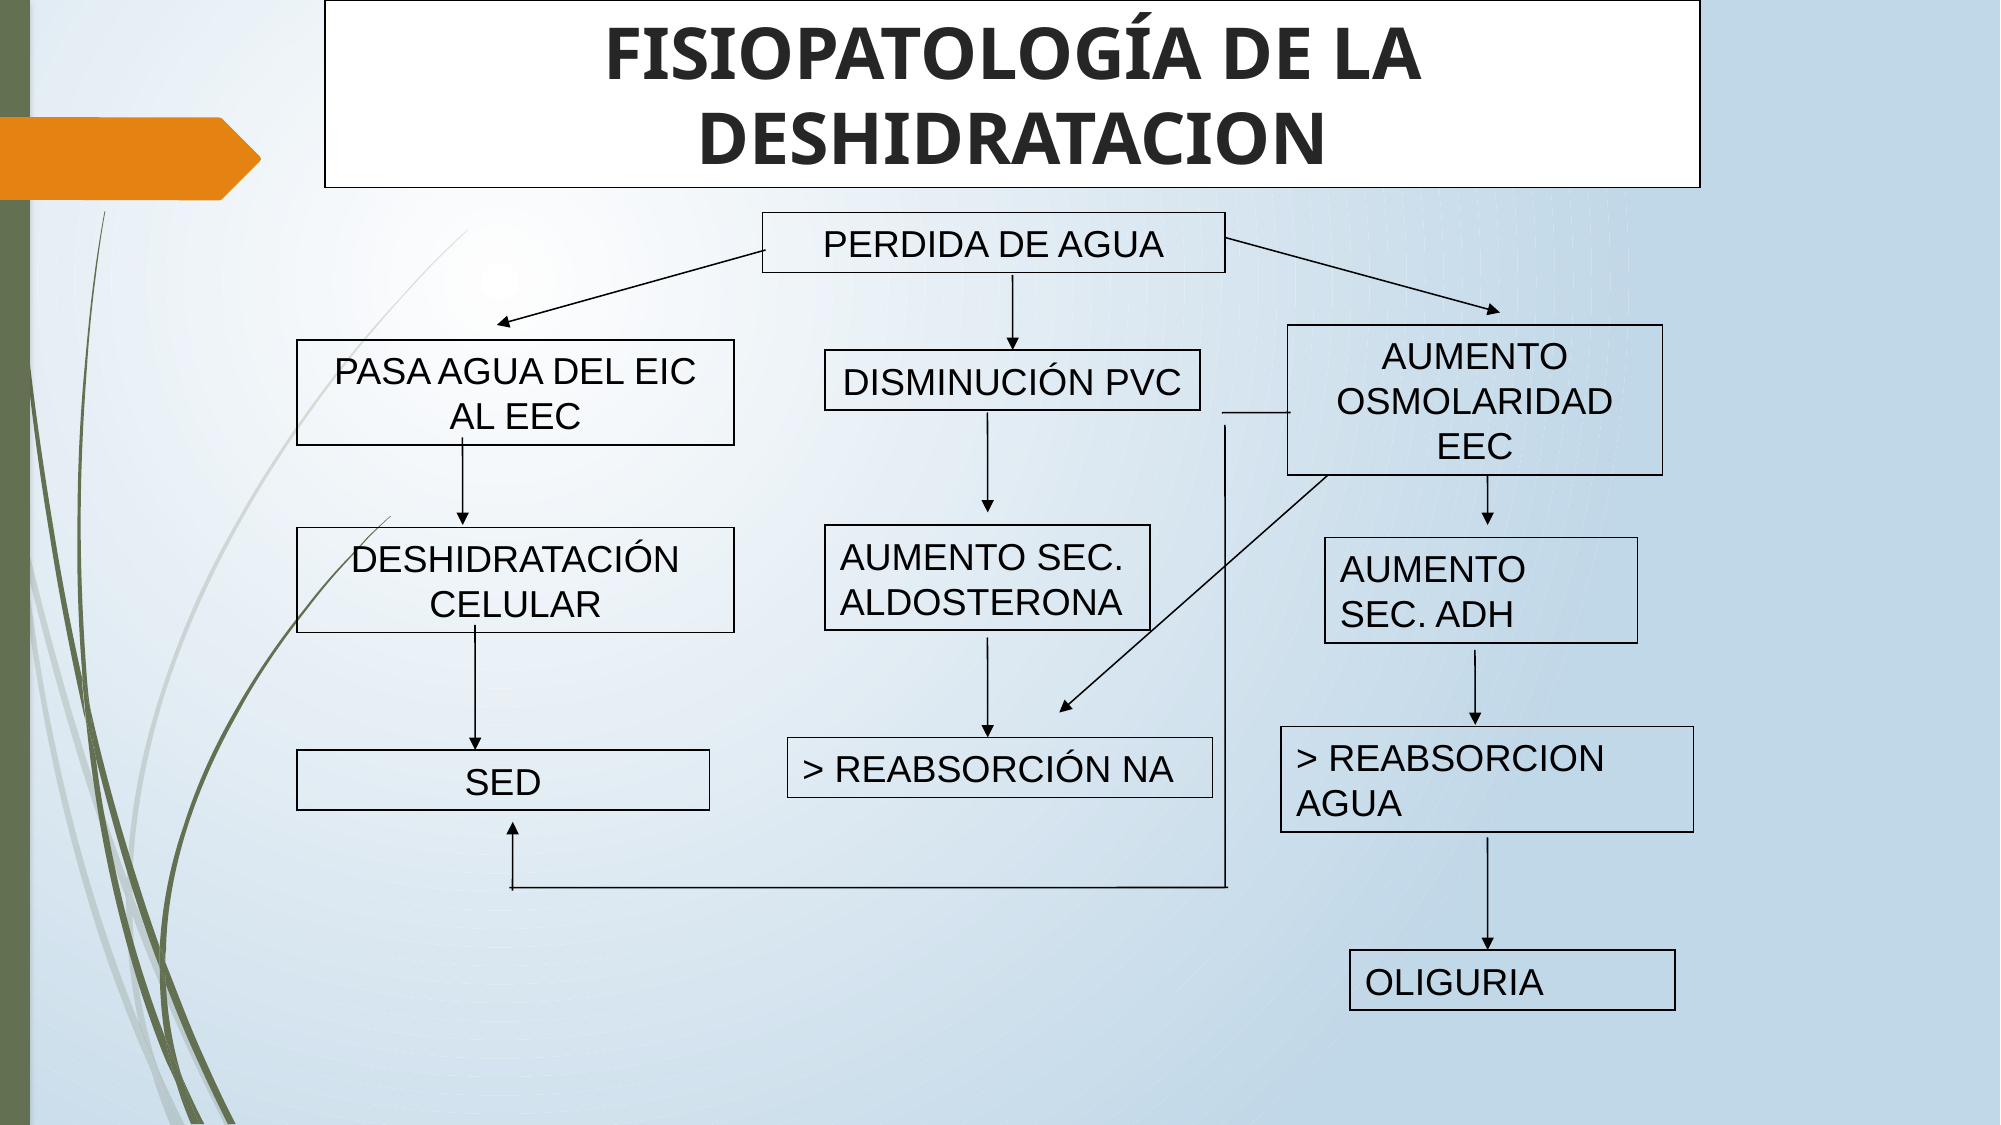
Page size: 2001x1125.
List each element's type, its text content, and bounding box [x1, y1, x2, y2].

text_box [506, 821, 519, 891]
text_box > REABSORCION AGUA [1281, 726, 1694, 832]
text_box [981, 412, 994, 513]
text_box DESHIDRATACIÓN CELULAR [296, 527, 735, 633]
text_box PASA AGUA DEL EIC AL EEC [296, 339, 735, 446]
text_box [981, 637, 994, 738]
text_box [1224, 237, 1501, 316]
text_box AUMENTO SEC. ADH [1324, 537, 1638, 643]
text_box PERDIDA DE AGUA [762, 212, 1225, 273]
text_box > REABSORCIÓN NA [787, 737, 1213, 798]
text_box AUMENTO SEC. ALDOSTERONA [825, 524, 1150, 631]
title FISIOPATOLOGÍA DE LA DESHIDRATACION [324, 0, 1700, 188]
text_box [456, 437, 469, 526]
text_box AUMENTO OSMOLARIDAD EEC [1287, 324, 1663, 476]
text_box [1481, 474, 1494, 526]
text_box OLIGURIA [1350, 949, 1675, 1011]
text_box DISMINUCIÓN PVC [824, 349, 1200, 411]
text_box [496, 249, 766, 328]
text_box [469, 624, 482, 751]
text_box [1006, 274, 1019, 350]
text_box [1468, 649, 1482, 725]
text_box [1059, 565, 1225, 713]
text_box SED [296, 749, 710, 811]
text_box [1481, 837, 1494, 950]
